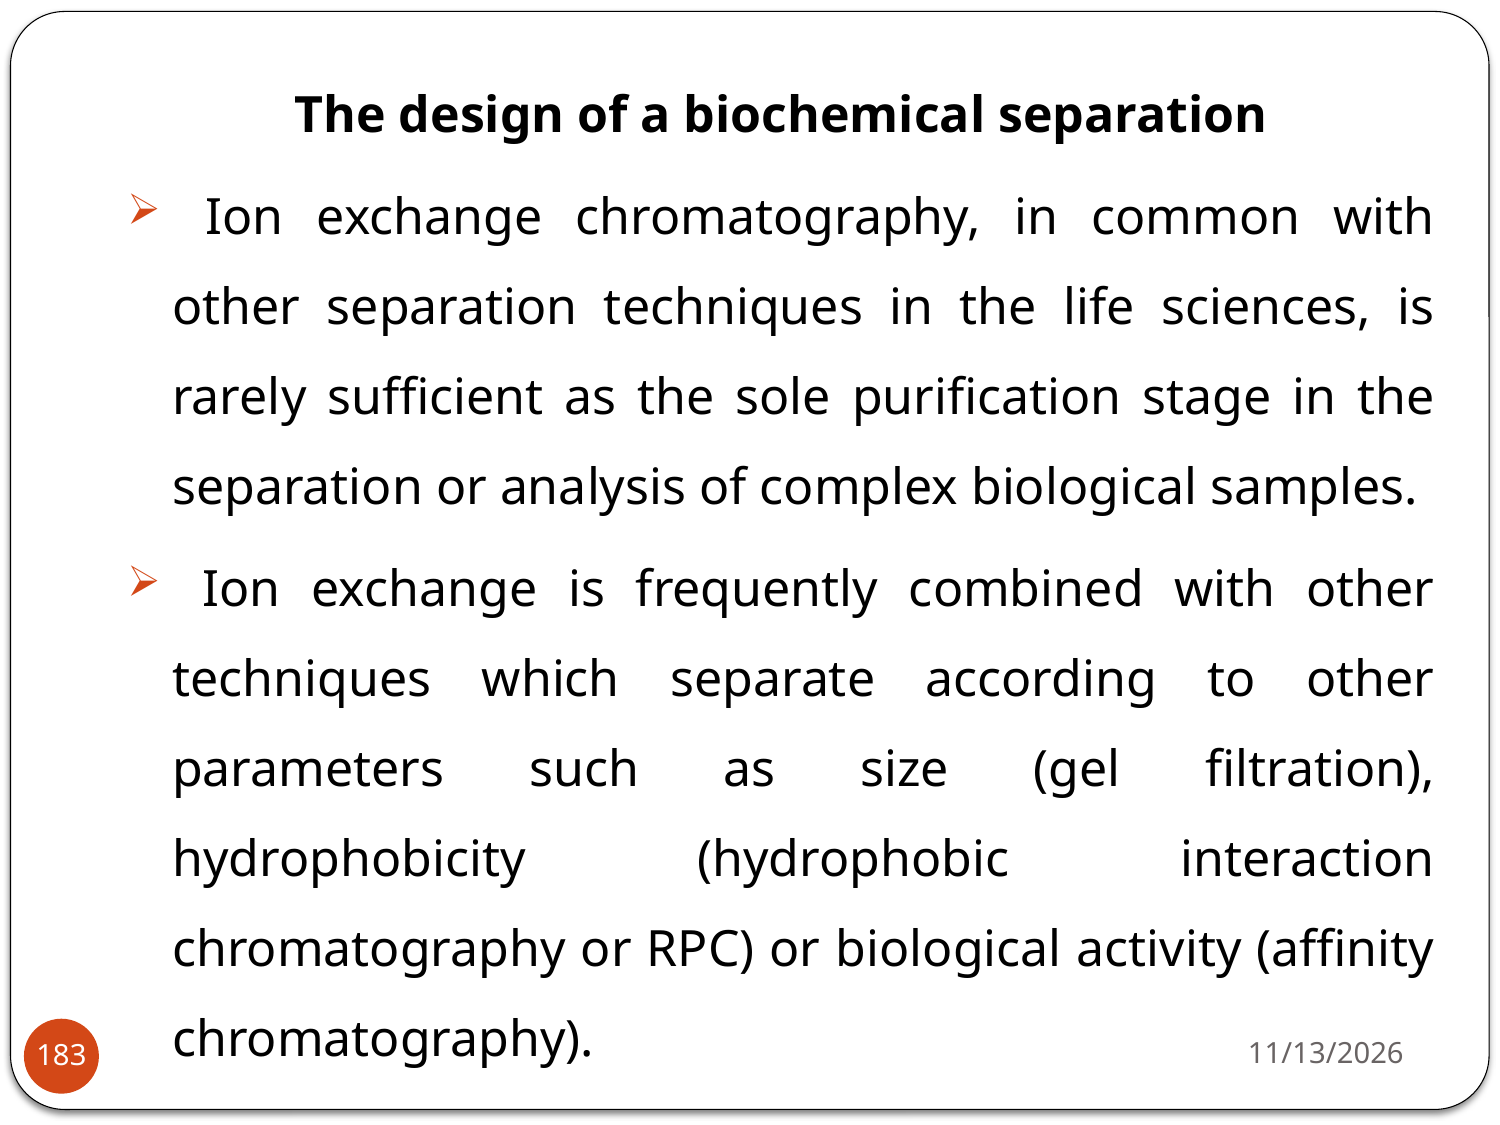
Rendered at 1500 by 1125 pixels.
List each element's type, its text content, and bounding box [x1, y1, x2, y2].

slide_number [1012, 1050, 1419, 1094]
slide_number 183 [23, 1018, 99, 1094]
list The design of a biochemical separation Ion exchange chromatography, in common with other separation techniques in the life sciences, is rarely sufficient as the sole purification stage in the separation or analysis of complex biological samples. Ion exchange is frequently combined with other techniques which separate according to other parameters such as size (gel filtration), hydrophobicity (hydrophobic interaction chromatography or RPC) or biological activity (affinity chromatography). [112, 75, 1450, 1050]
